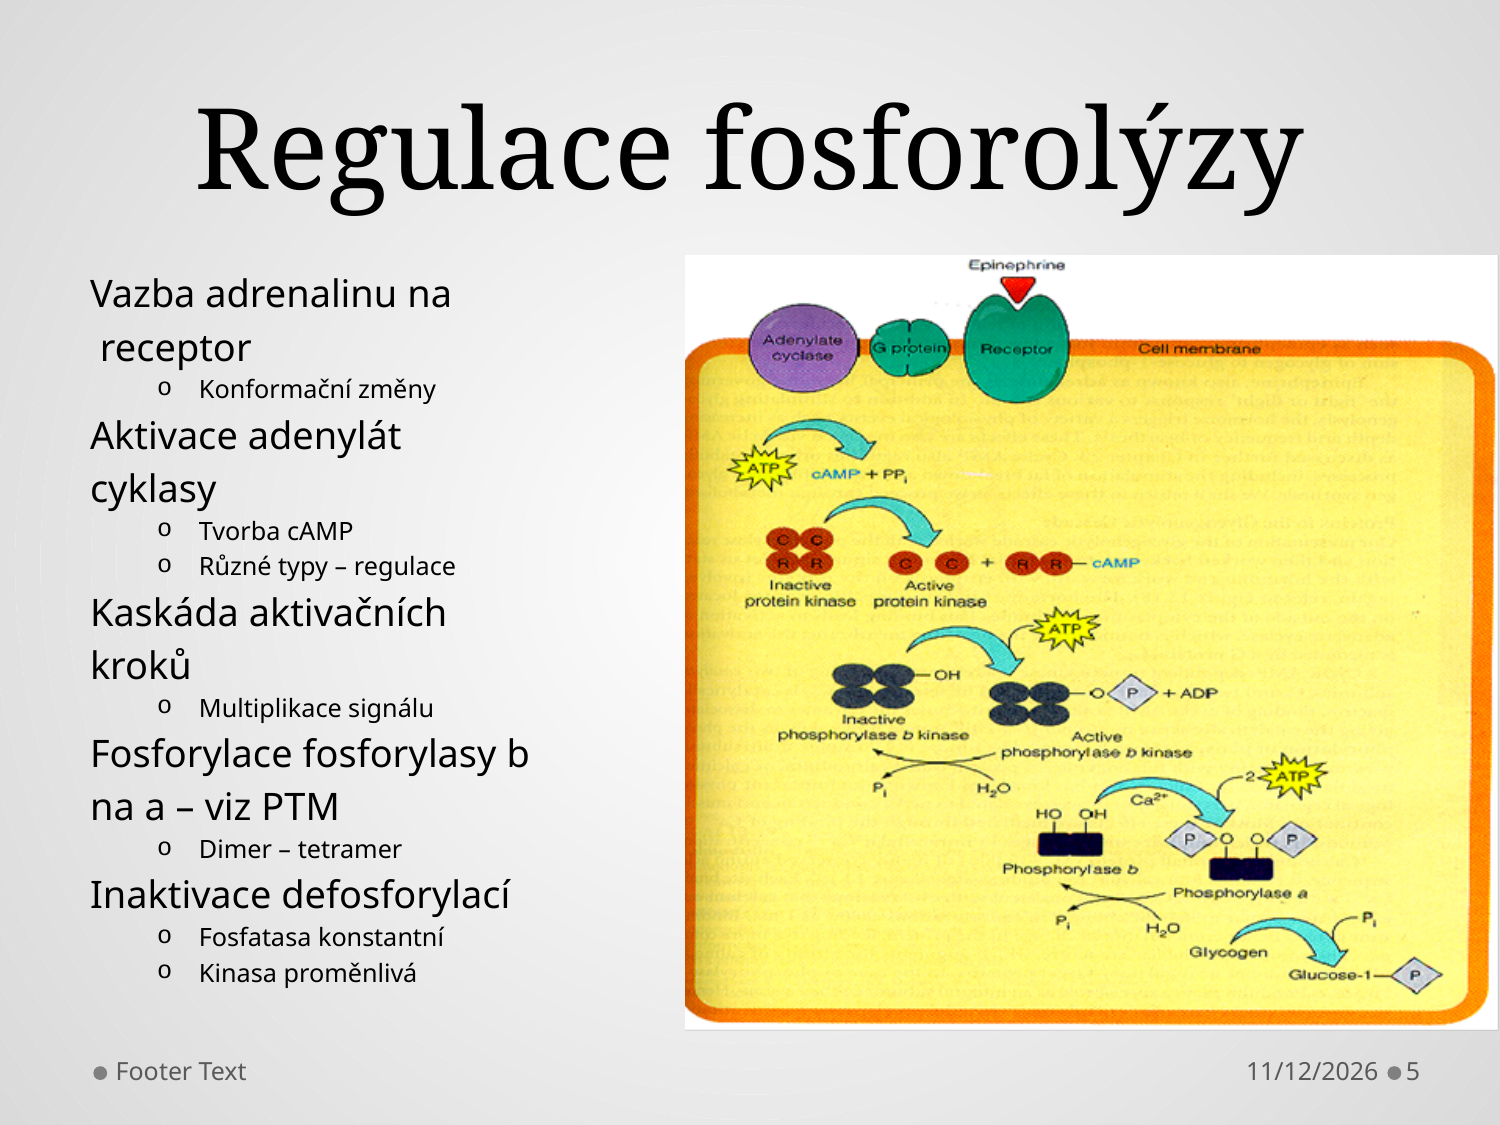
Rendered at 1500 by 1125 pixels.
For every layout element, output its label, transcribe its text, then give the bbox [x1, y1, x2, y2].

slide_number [1043, 1042, 1386, 1103]
title Regulace fosforolýzy [75, 0, 1425, 220]
slide_number 5 [1401, 1042, 1494, 1103]
picture [685, 255, 1500, 1033]
list Vazba adrenalinu na receptor Konformační změny Aktivace adenylát cyklasy Tvorba cAMP Různé typy – regulace Kaskáda aktivačních kroků Multiplikace signálu Fosforylace fosforylasy b na a – viz PTM Dimer – tetramer Inaktivace defosforylací Fosfatasa konstantní Kinasa proměnlivá [75, 262, 680, 1005]
footer Footer Text [108, 1042, 576, 1103]
